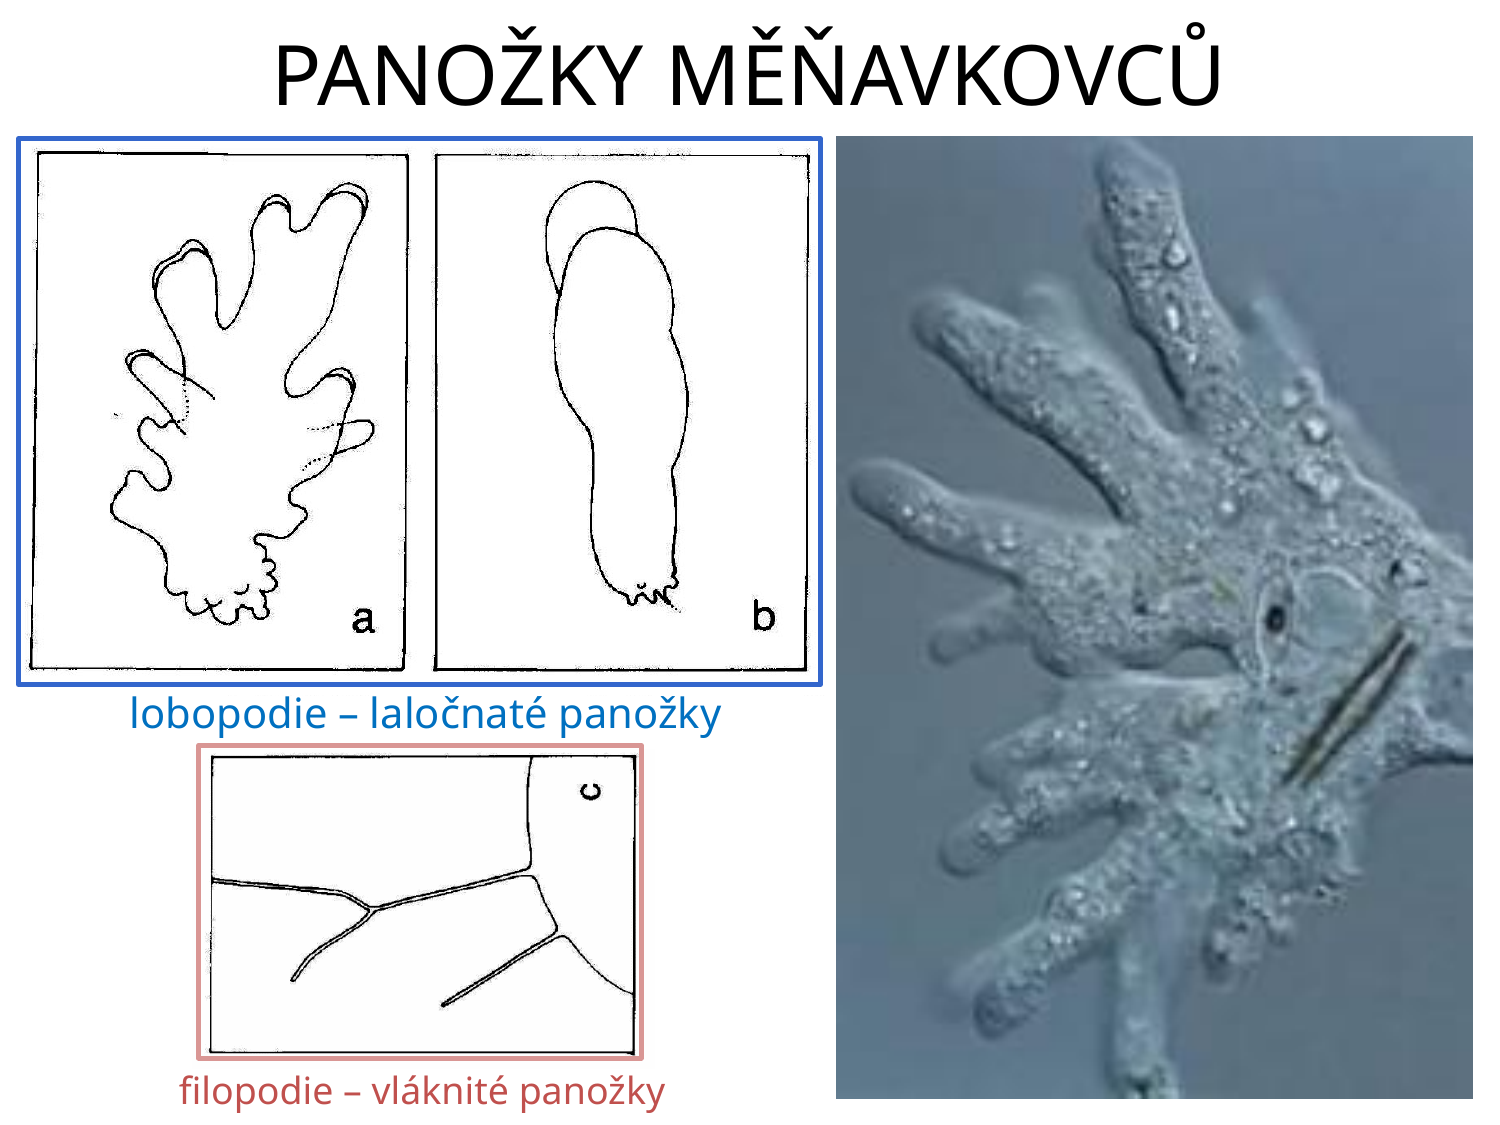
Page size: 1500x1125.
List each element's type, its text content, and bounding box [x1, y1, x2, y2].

text_box filopodie – vláknité panožky [164, 1059, 256, 1120]
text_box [261, 675, 586, 1125]
text_box lobopodie – laločnaté panožky [114, 705, 256, 745]
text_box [18, 133, 828, 697]
picture [836, 136, 1473, 1100]
text_box lobopodie – laločnaté panožky [591, 705, 737, 745]
text_box filopodie – vláknité panožky [591, 1059, 681, 1120]
text_box PANOŽKY MĚŇAVKOVCŮ [256, 14, 1242, 130]
